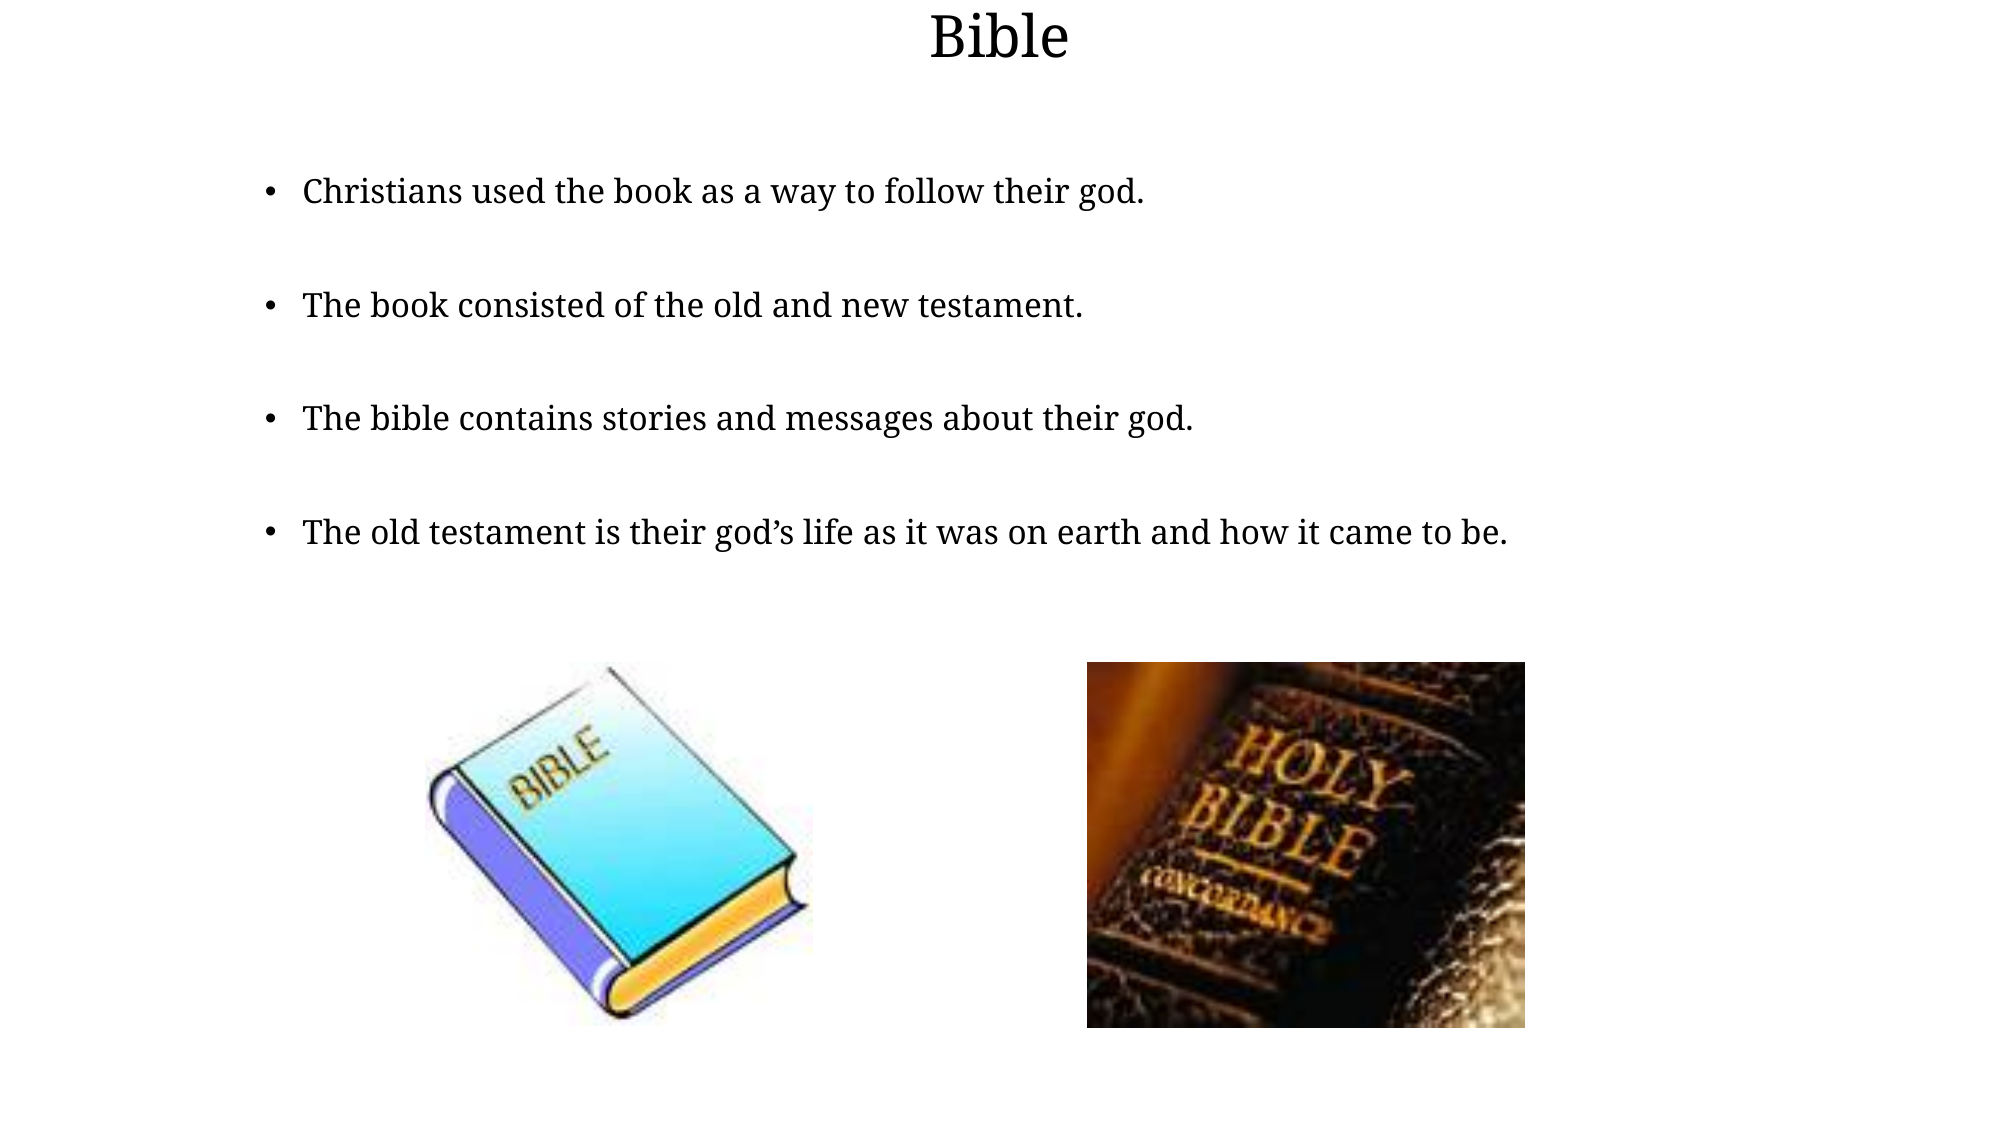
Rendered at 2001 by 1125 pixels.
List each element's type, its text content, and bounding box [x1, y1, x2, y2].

picture [424, 662, 813, 1026]
picture [1087, 662, 1525, 1029]
list Bible Christians used the book as a way to follow their god. The book consisted of the old and new testament. The bible contains stories and messages about their god. The old testament is their god’s life as it was on earth and how it came to be. [249, 0, 1750, 1125]
